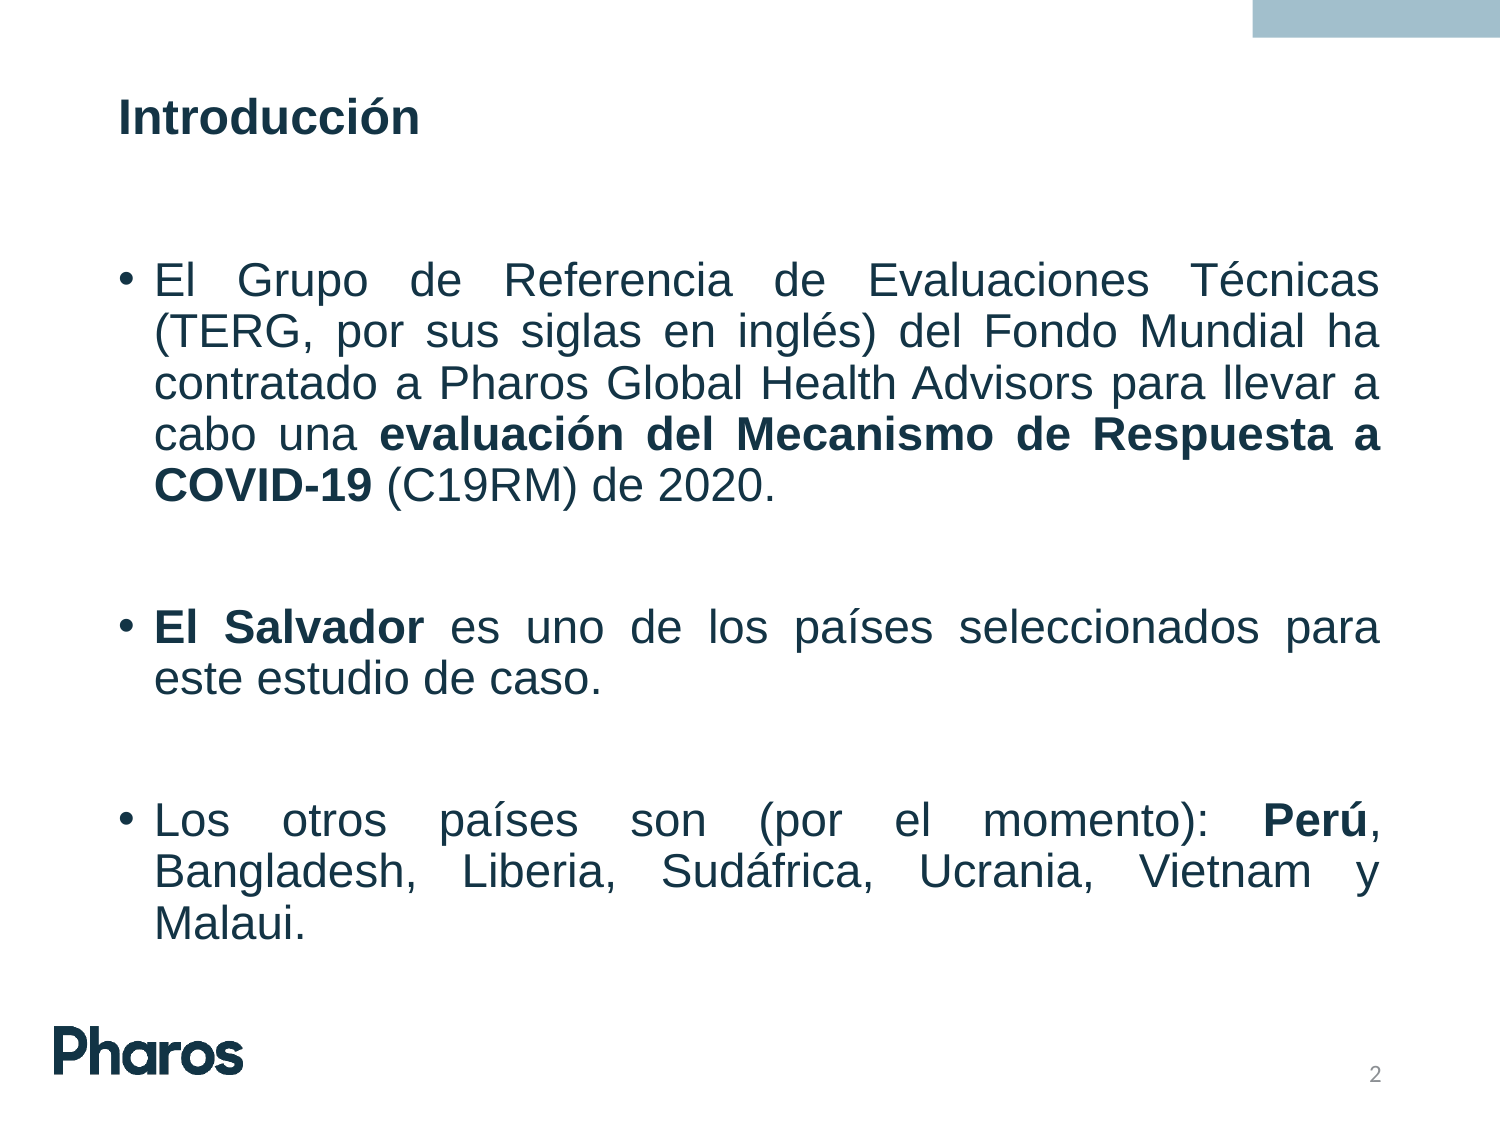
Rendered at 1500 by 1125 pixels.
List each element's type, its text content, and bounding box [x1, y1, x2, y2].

title Introducción [103, 26, 1397, 211]
picture [54, 1026, 243, 1075]
list El Grupo de Referencia de Evaluaciones Técnicas (TERG, por sus siglas en inglés) del Fondo Mundial ha contratado a Pharos Global Health Advisors para llevar a cabo una evaluación del Mecanismo de Respuesta a COVID-19 (C19RM) de 2020. El Salvador es uno de los países seleccionados para este estudio de caso. Los otros países son (por el momento): Perú, Bangladesh, Liberia, Sudáfrica, Ucrania, Vietnam y Malaui. [103, 248, 1397, 963]
text_box [1252, 0, 1500, 39]
slide_number 2 [1059, 1042, 1397, 1103]
